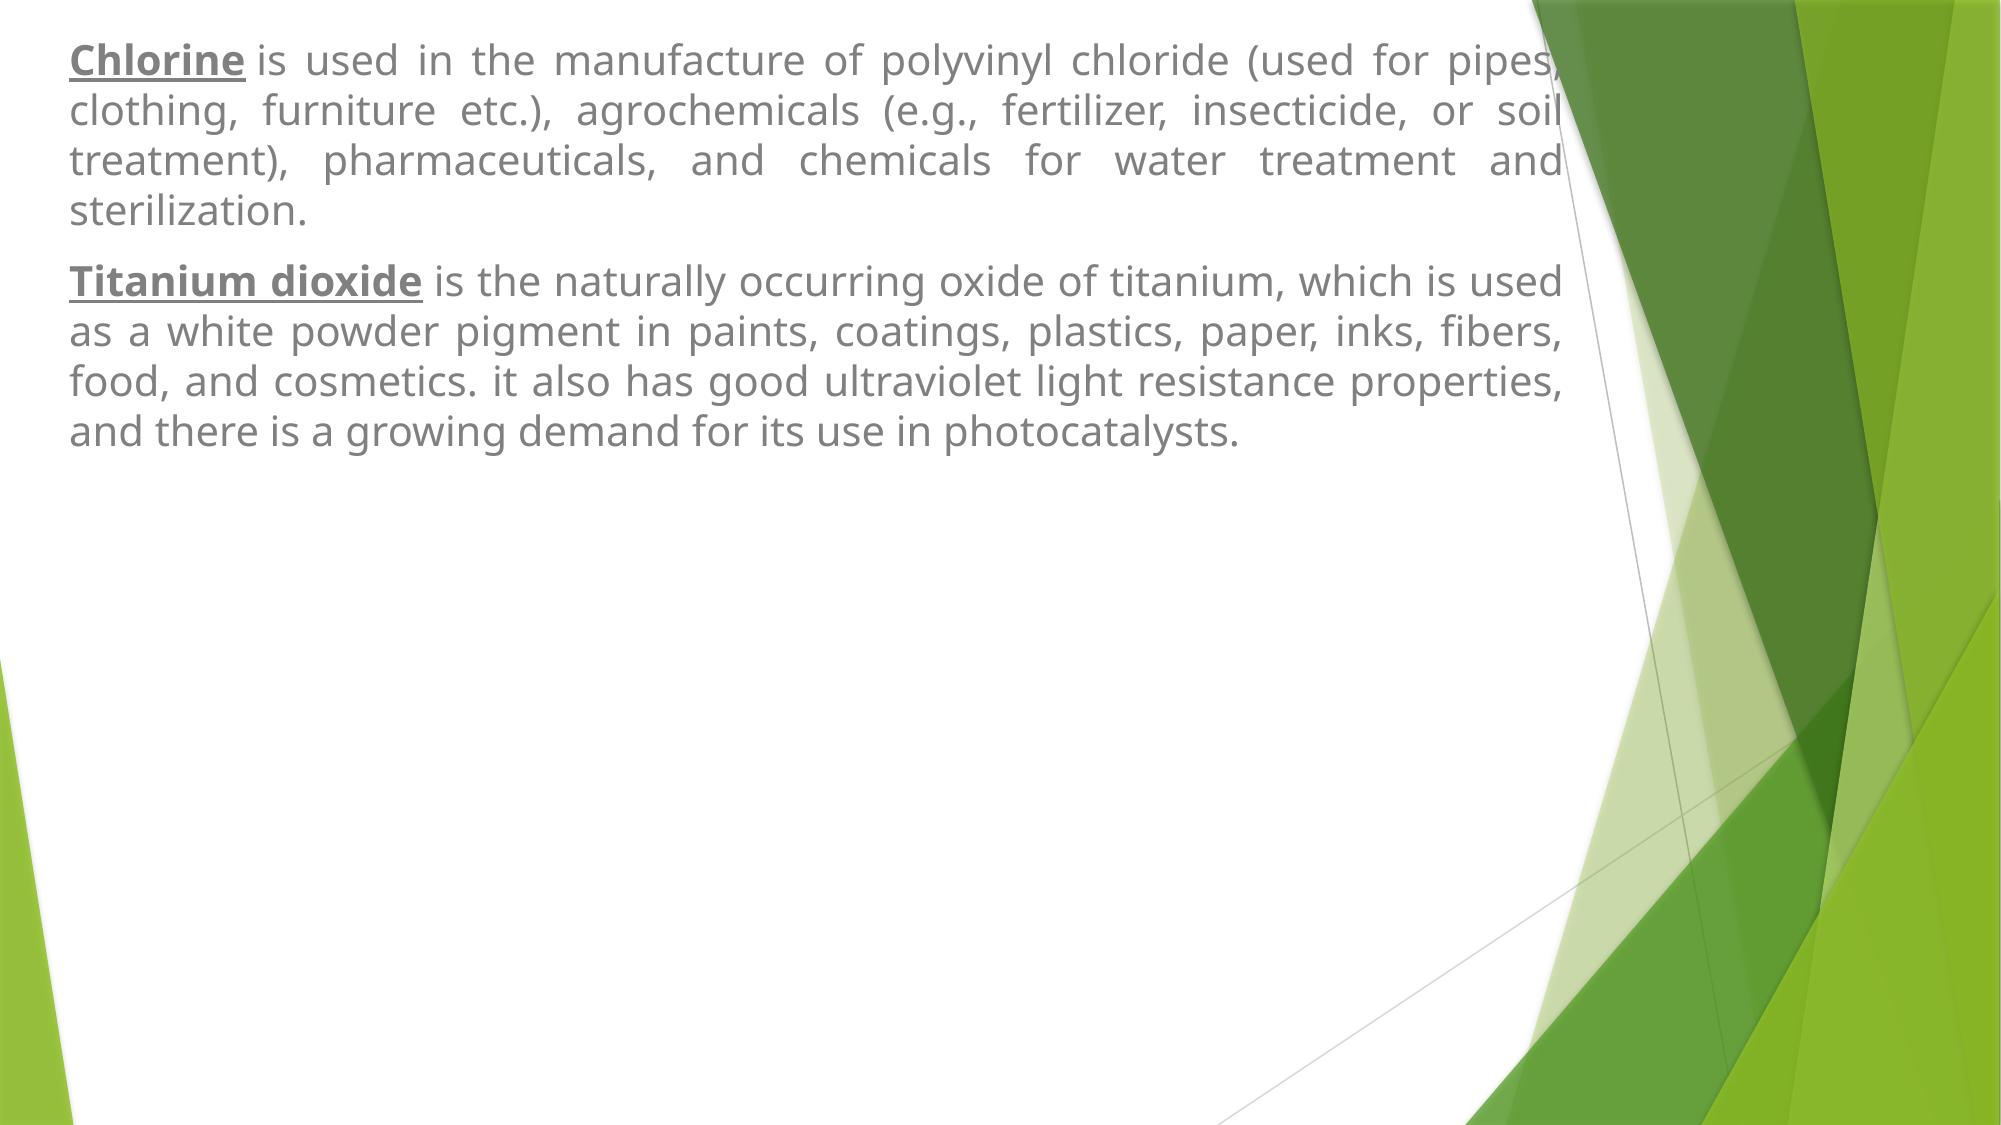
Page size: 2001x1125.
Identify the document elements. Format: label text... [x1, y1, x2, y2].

list Chlorine is used in the manufacture of polyvinyl chloride (used for pipes, clothing, furniture etc.), agrochemicals (e.g., fertilizer, insecticide, or soil treatment), pharmaceuticals, and chemicals for water treatment and sterilization. Titanium dioxide is the naturally occurring oxide of titanium, which is used as a white powder pigment in paints, coatings, plastics, paper, inks, fibers, food, and cosmetics. it also has good ultraviolet light resistance properties, and there is a growing demand for its use in photocatalysts. [54, 26, 1580, 1086]
